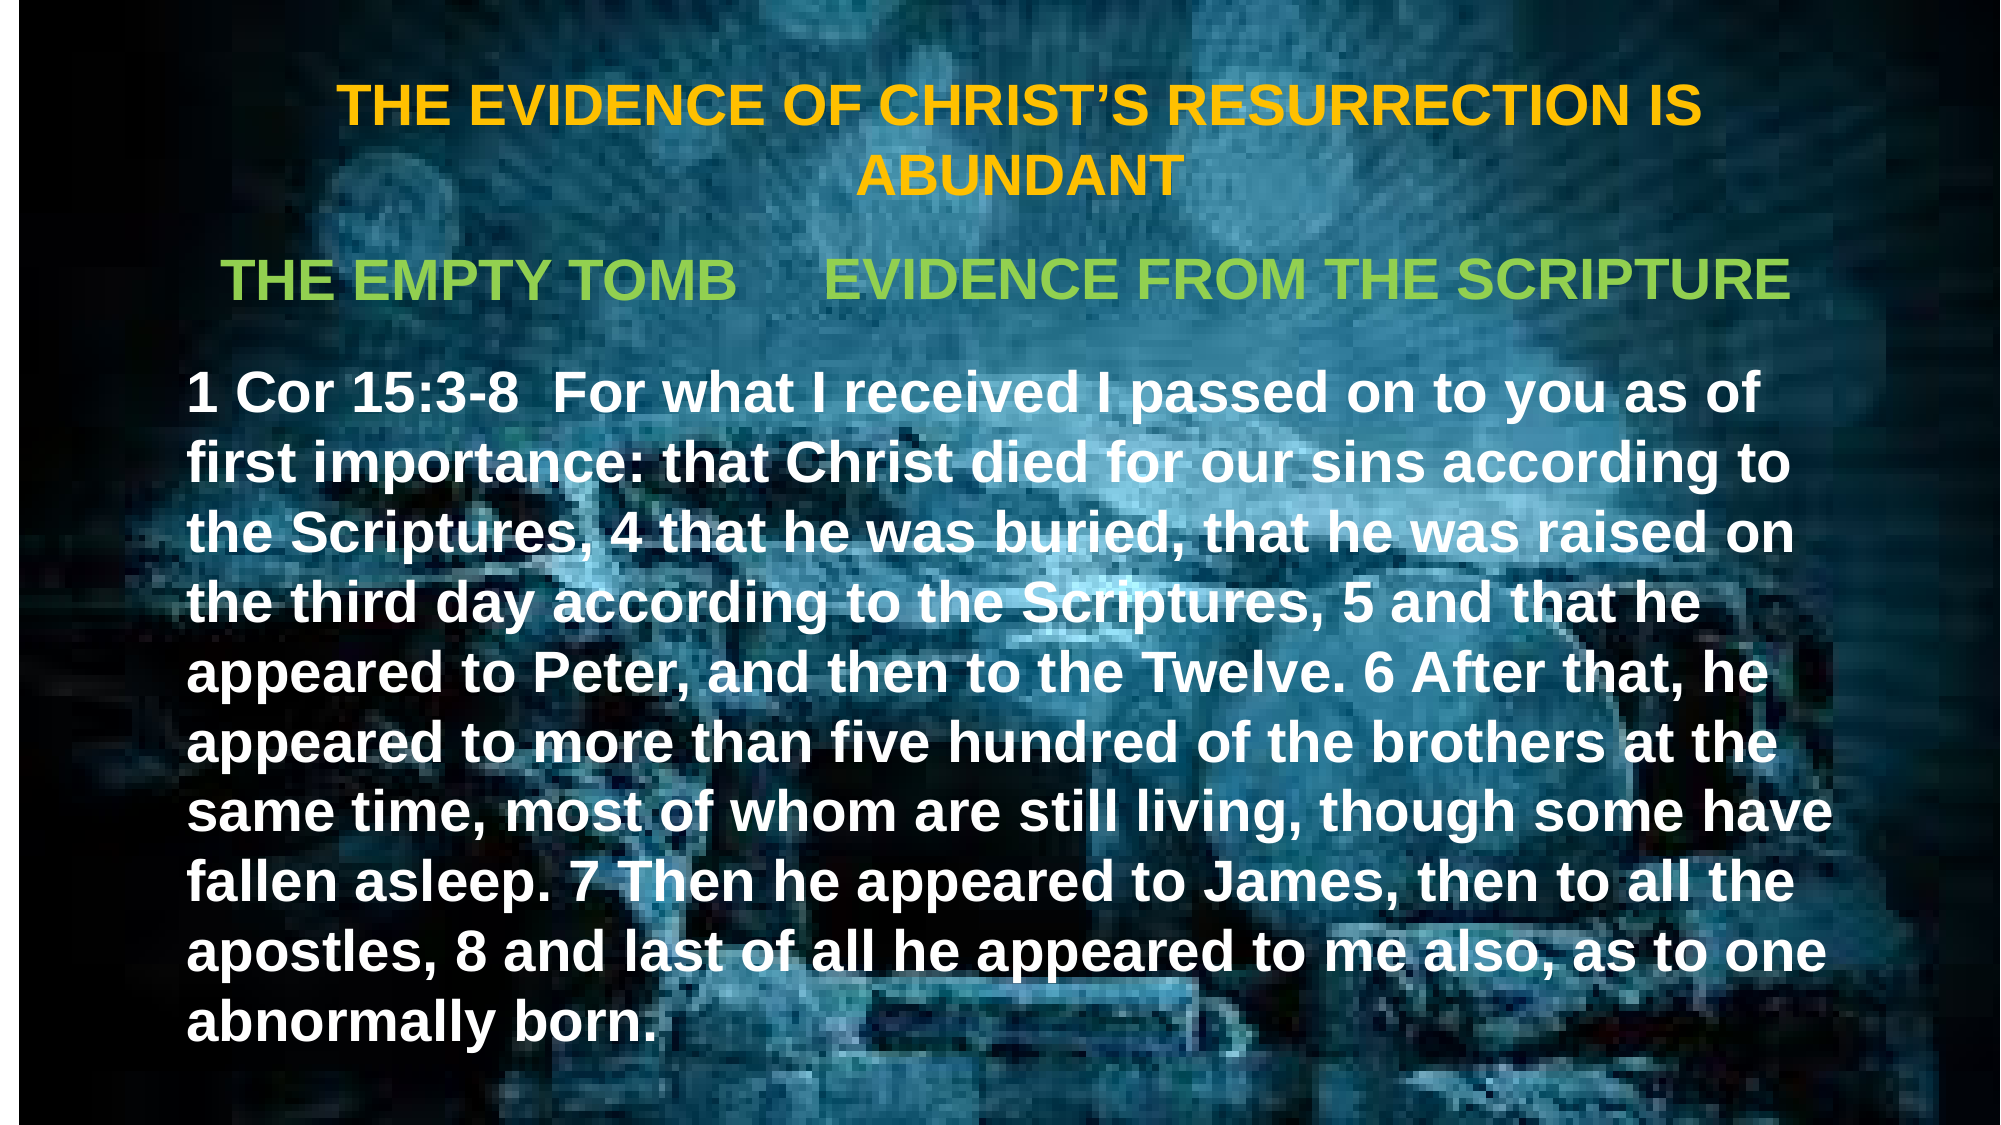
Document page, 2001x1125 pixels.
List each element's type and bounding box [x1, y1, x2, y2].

list [19, 0, 2000, 1125]
